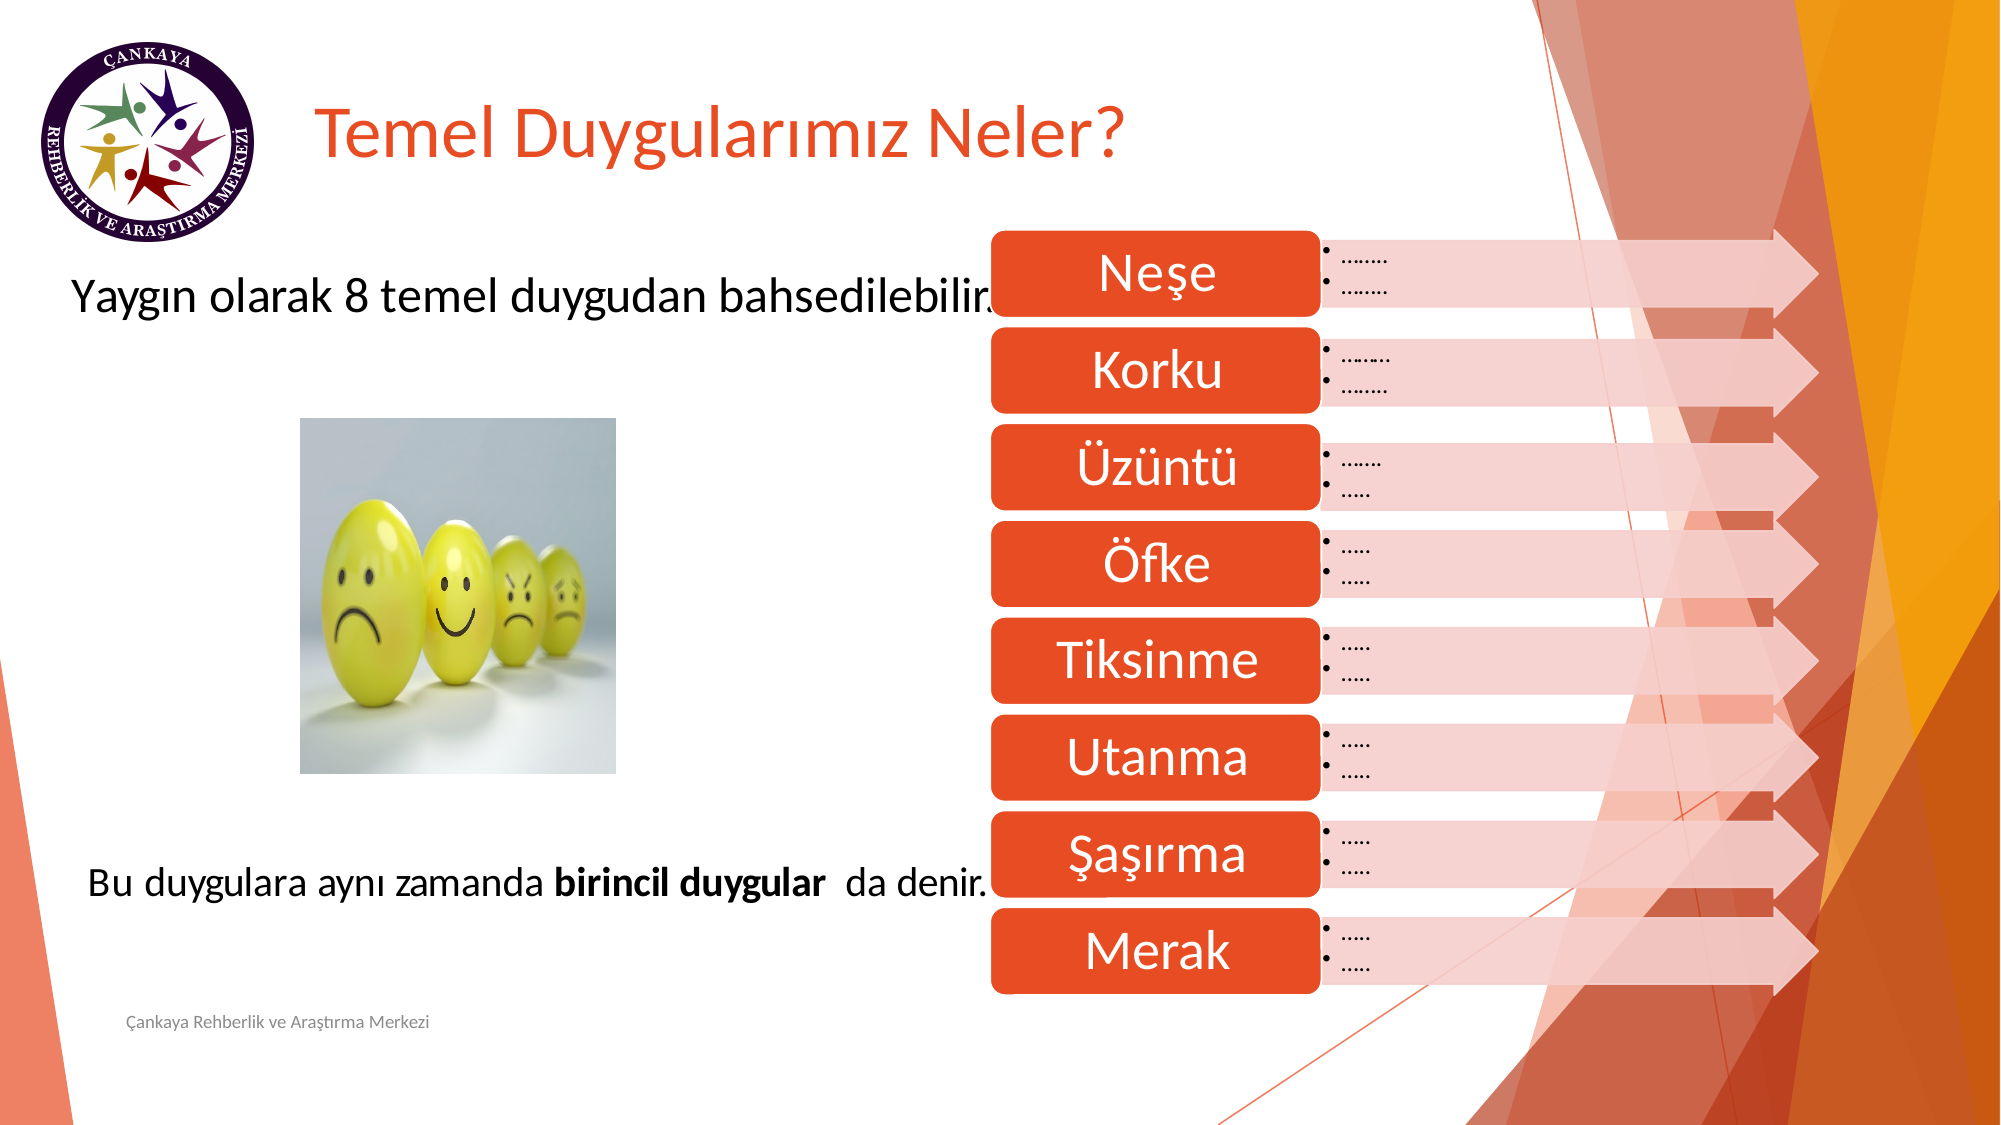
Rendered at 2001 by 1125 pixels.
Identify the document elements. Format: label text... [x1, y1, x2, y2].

picture [40, 42, 255, 242]
picture [299, 417, 617, 774]
footer Çankaya Rehberlik ve Araştırma Merkezi [111, 991, 1145, 1051]
title Temel Duygularımız Neler? [299, 75, 1303, 296]
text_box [989, 229, 1819, 996]
text_box Yaygın olarak 8 temel duygudan bahsedilebilir. [68, 149, 989, 589]
text_box Bu duygulara aynı zamanda birincil duygular da denir. [72, 847, 989, 963]
